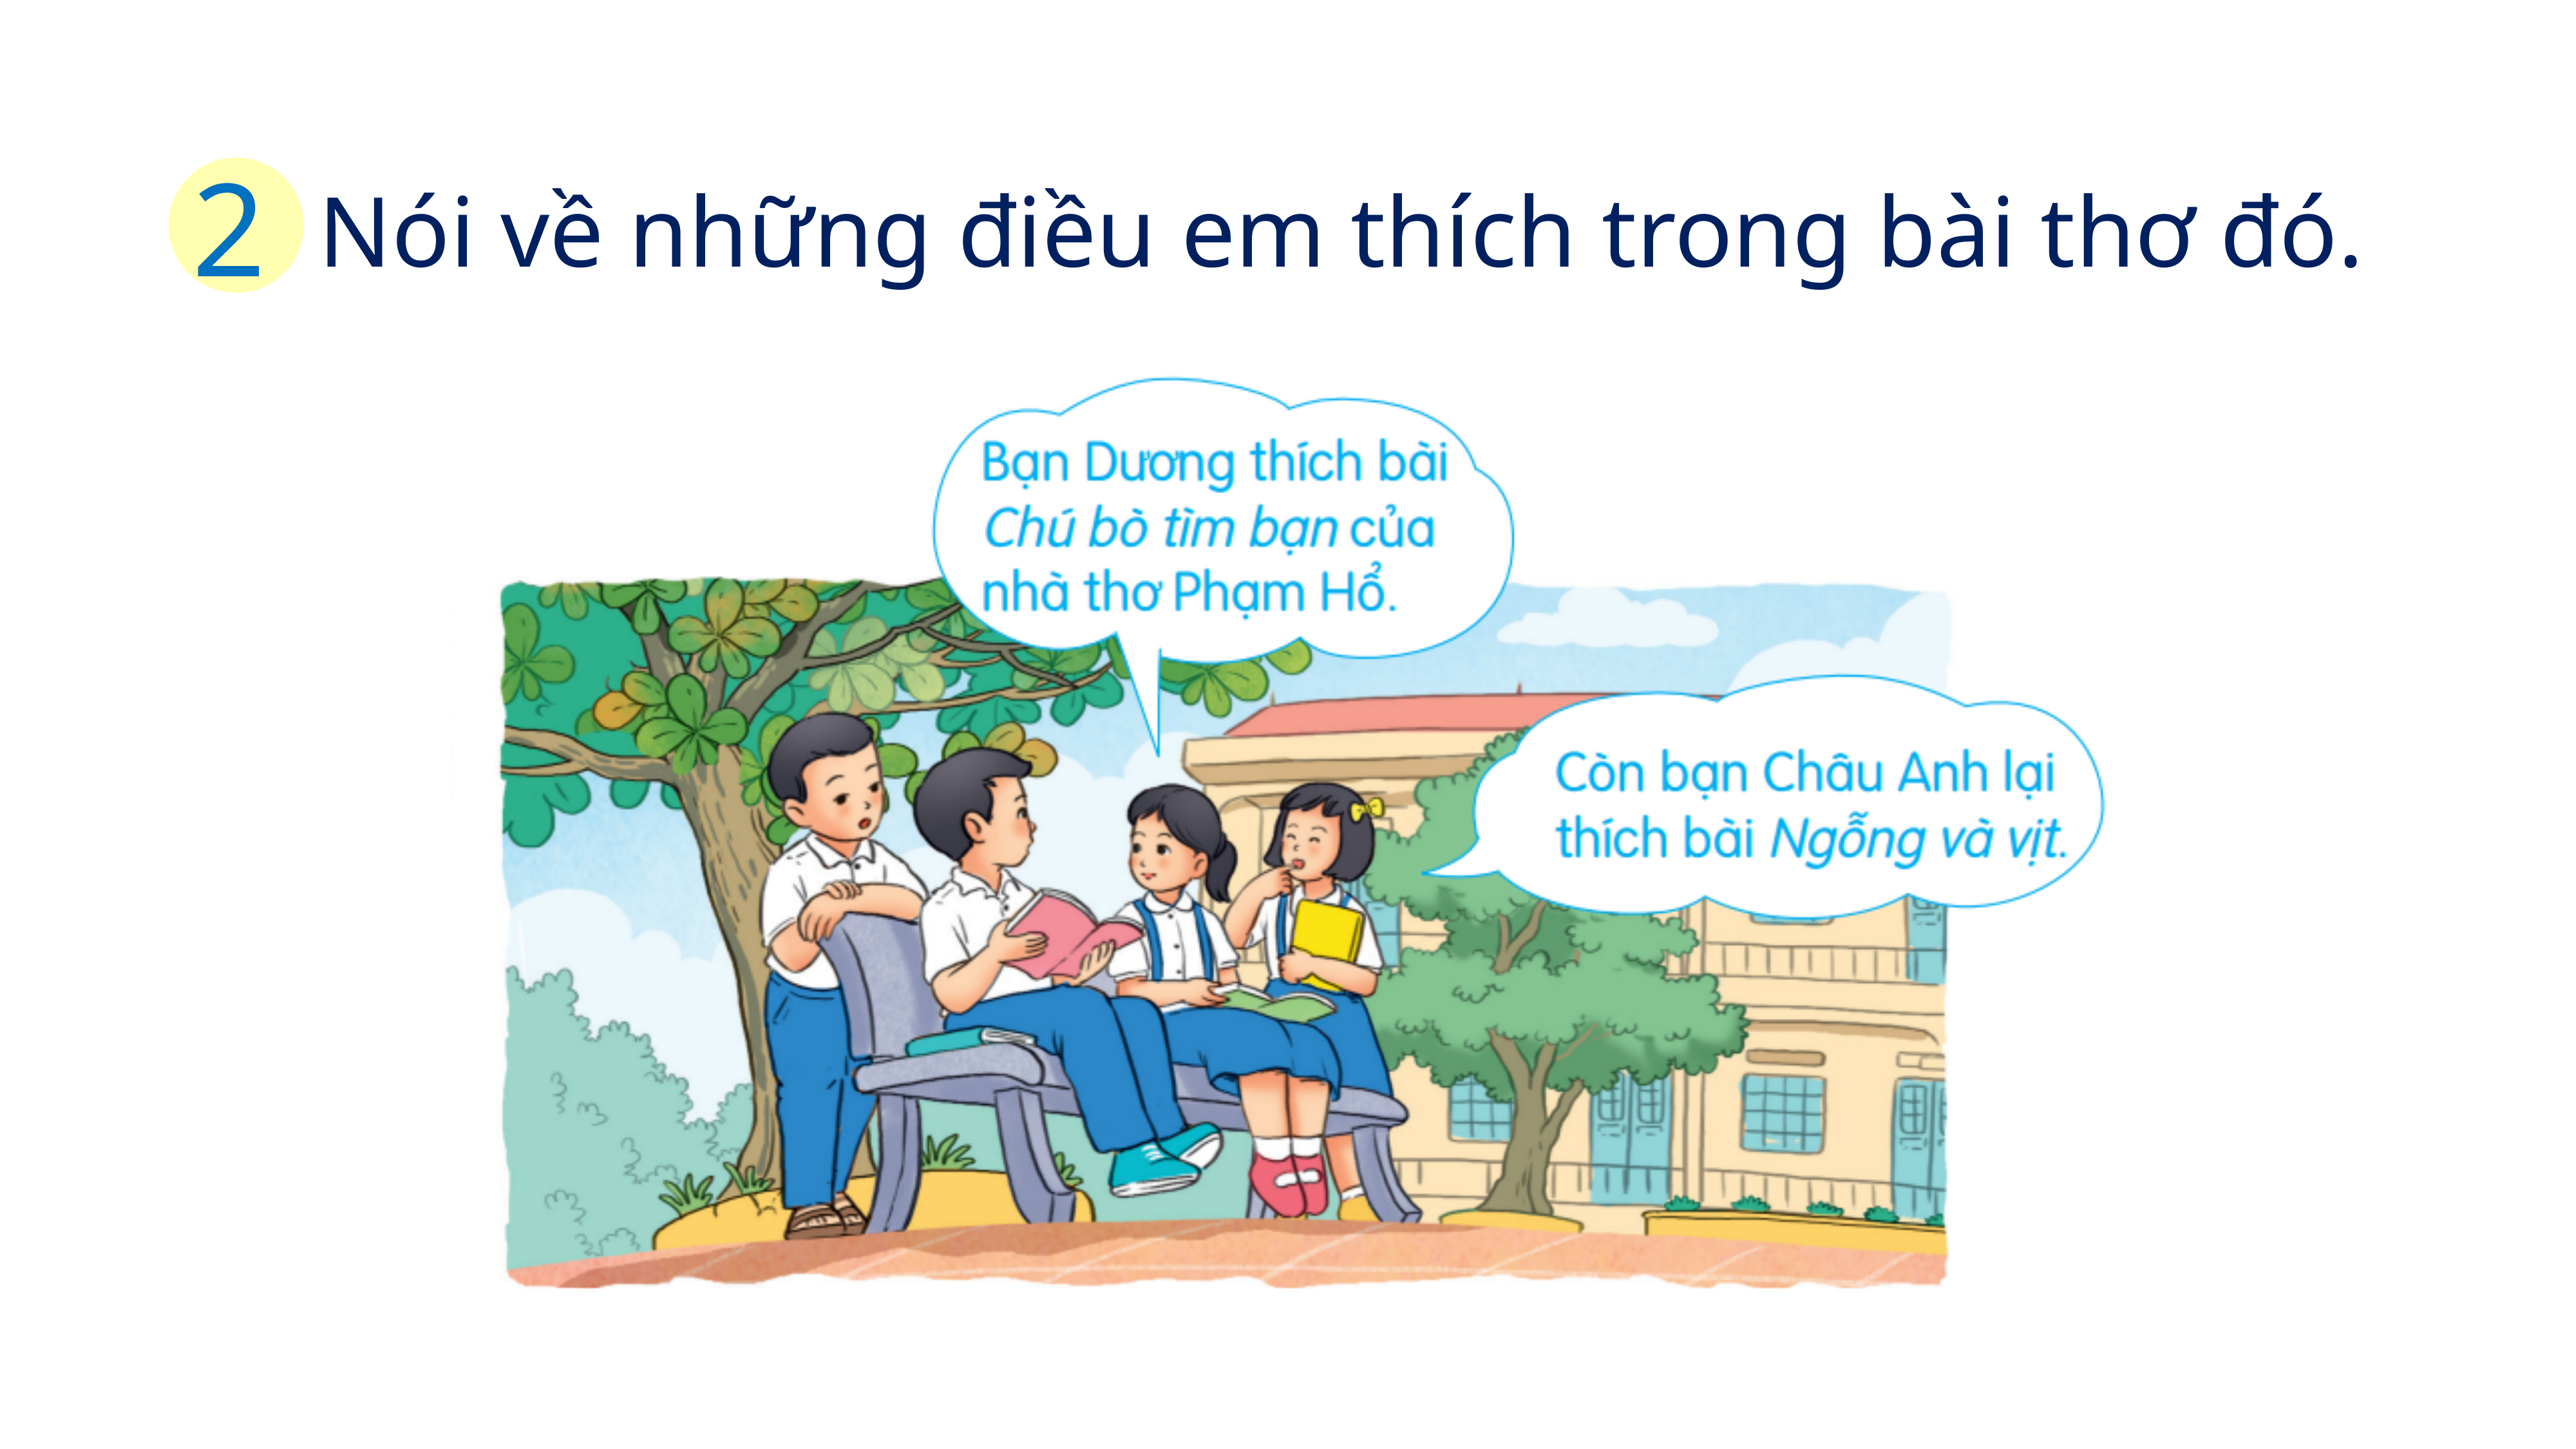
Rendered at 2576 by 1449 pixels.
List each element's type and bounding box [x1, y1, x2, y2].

picture [417, 351, 2152, 1341]
text_box [168, 157, 2555, 293]
